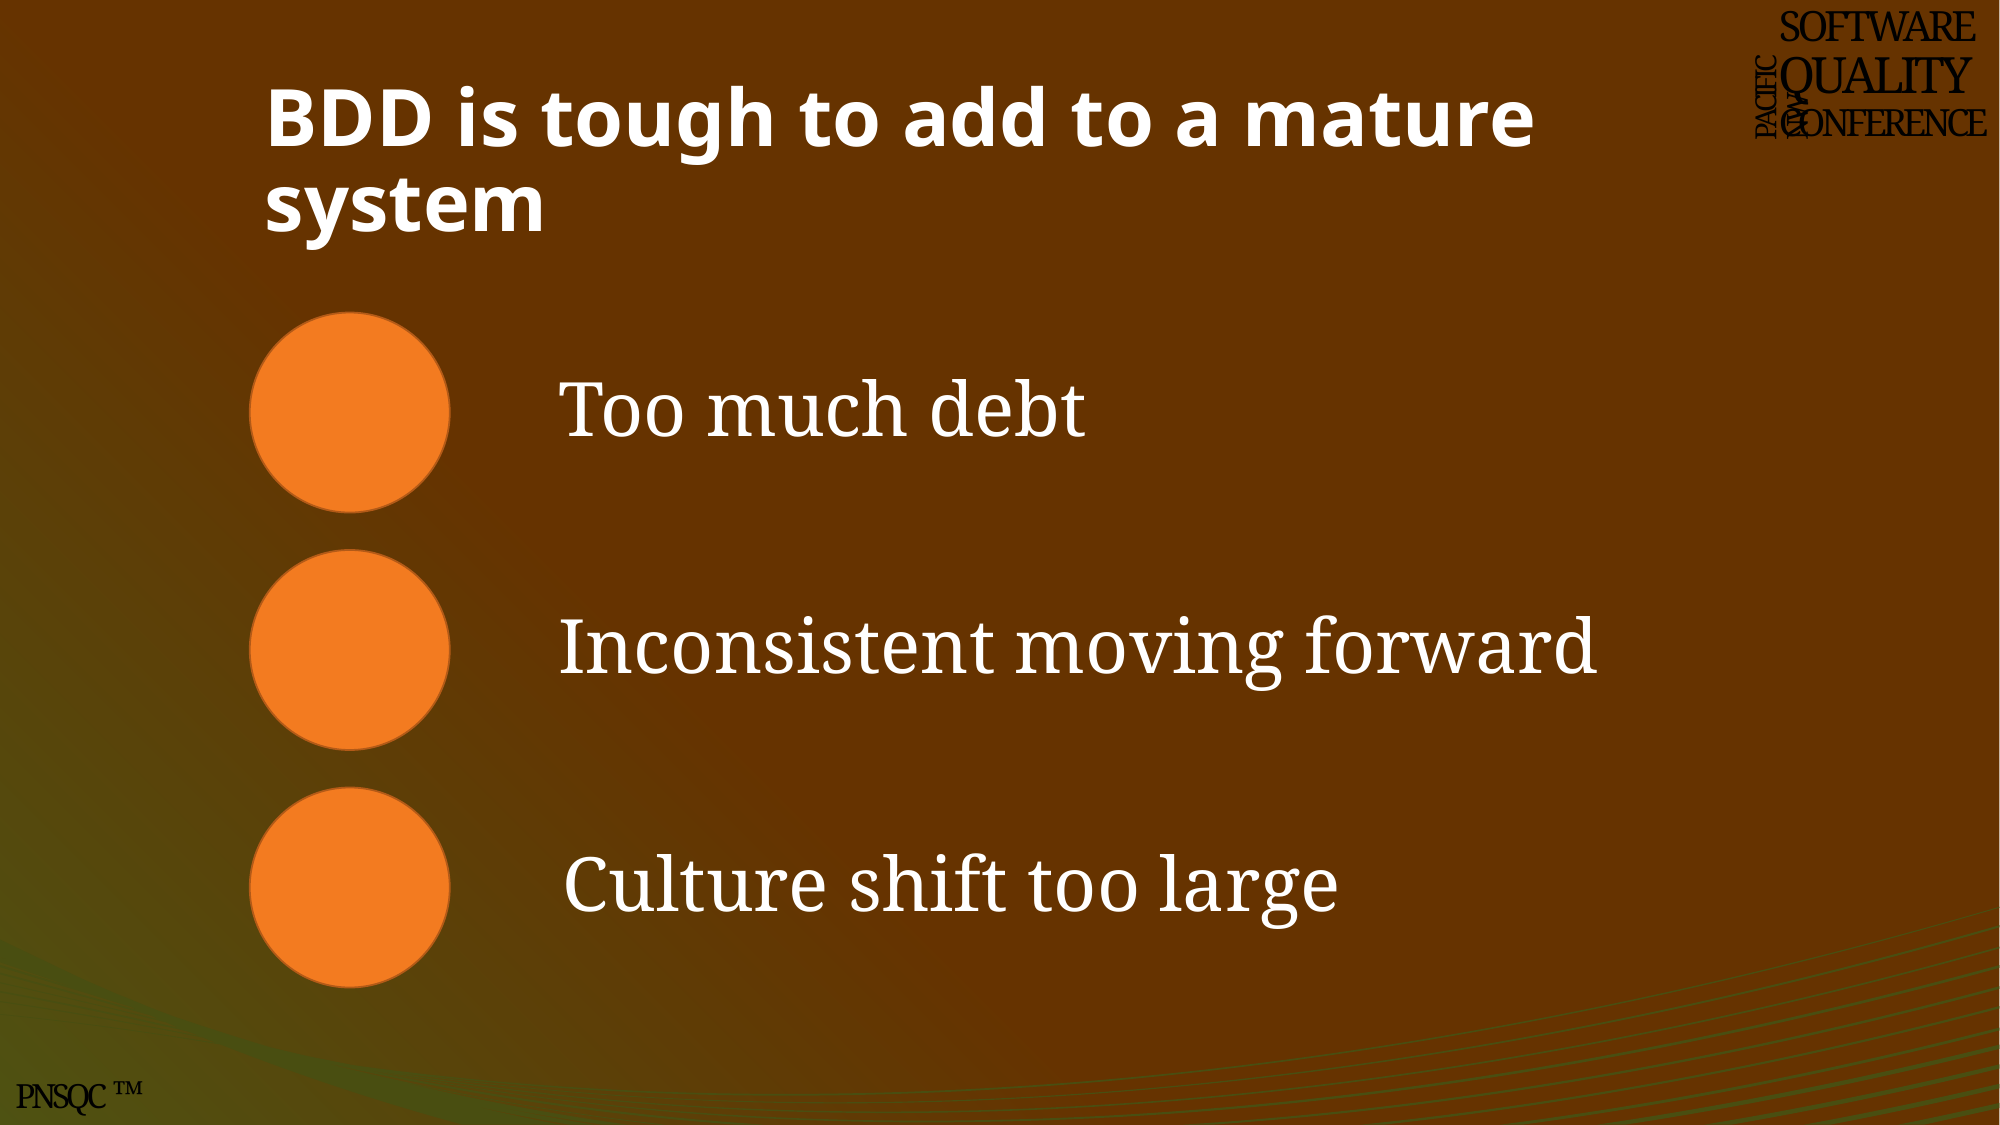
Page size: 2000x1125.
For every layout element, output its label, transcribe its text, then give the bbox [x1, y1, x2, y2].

text_box Culture shift too large [547, 839, 1461, 935]
text_box [248, 786, 451, 989]
text_box [248, 549, 451, 751]
title BDD is tough to add to a mature system [249, 65, 1750, 257]
text_box Inconsistent moving forward [543, 601, 1675, 698]
text_box [248, 311, 451, 514]
text_box Too much debt [543, 364, 1456, 460]
